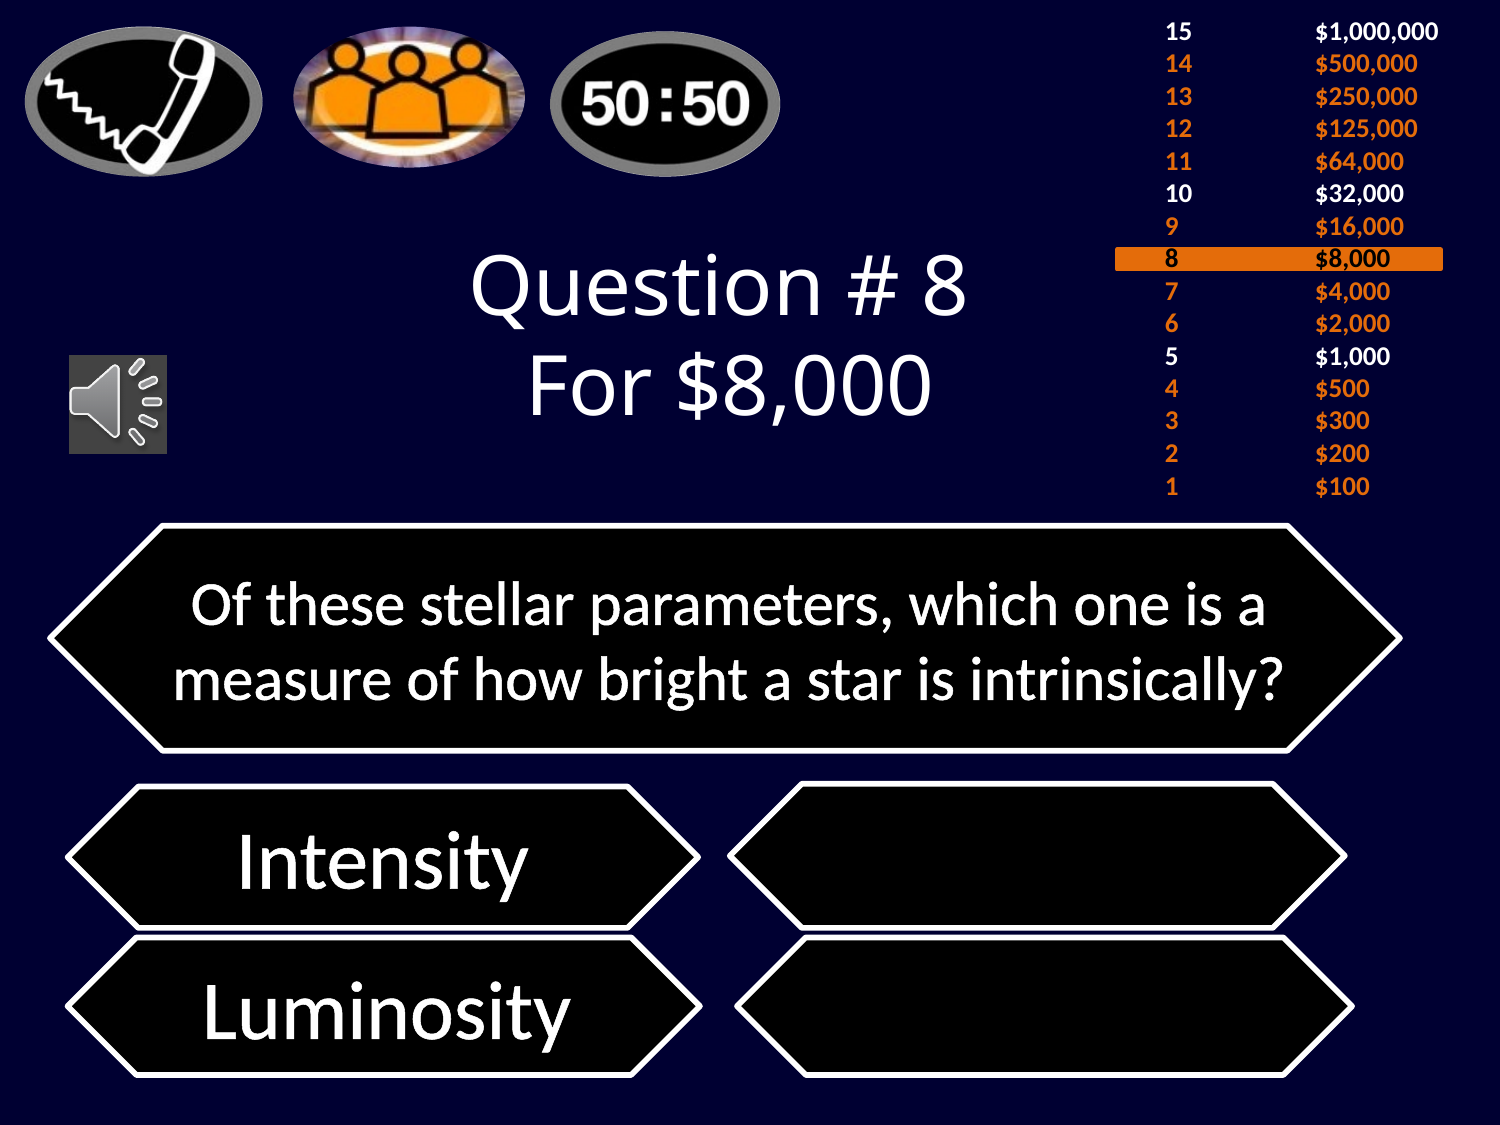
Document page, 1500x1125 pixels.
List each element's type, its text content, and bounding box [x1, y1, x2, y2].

text_box [1115, 247, 1149, 271]
picture [24, 26, 263, 177]
text_box [727, 781, 1347, 930]
text_box 15 $1,000,000 14 $500,000 13 $250,000 12 $125,000 11 $64,000 10 $32,000 9 $16,000 8 $8,000 7 $4,000 6 $2,000 5 $1,000 4 $500 3 $300 2 $200 1 $100 [1149, 5, 1494, 508]
text_box Of these stellar parameters, which one is a measure of how bright a star is intrinsically? [140, 554, 1319, 720]
text_box Question # 8 For $8,000 [304, 224, 1149, 440]
picture [68, 354, 169, 455]
text_box [65, 1000, 70, 1012]
text_box Luminosity [70, 948, 703, 1063]
text_box [124, 784, 641, 797]
picture [293, 26, 526, 168]
text_box [122, 935, 645, 948]
text_box [47, 523, 1403, 753]
text_box Intensity [66, 797, 699, 913]
text_box [120, 913, 646, 930]
text_box [121, 1063, 647, 1078]
text_box [734, 935, 1355, 1078]
picture [549, 31, 781, 177]
